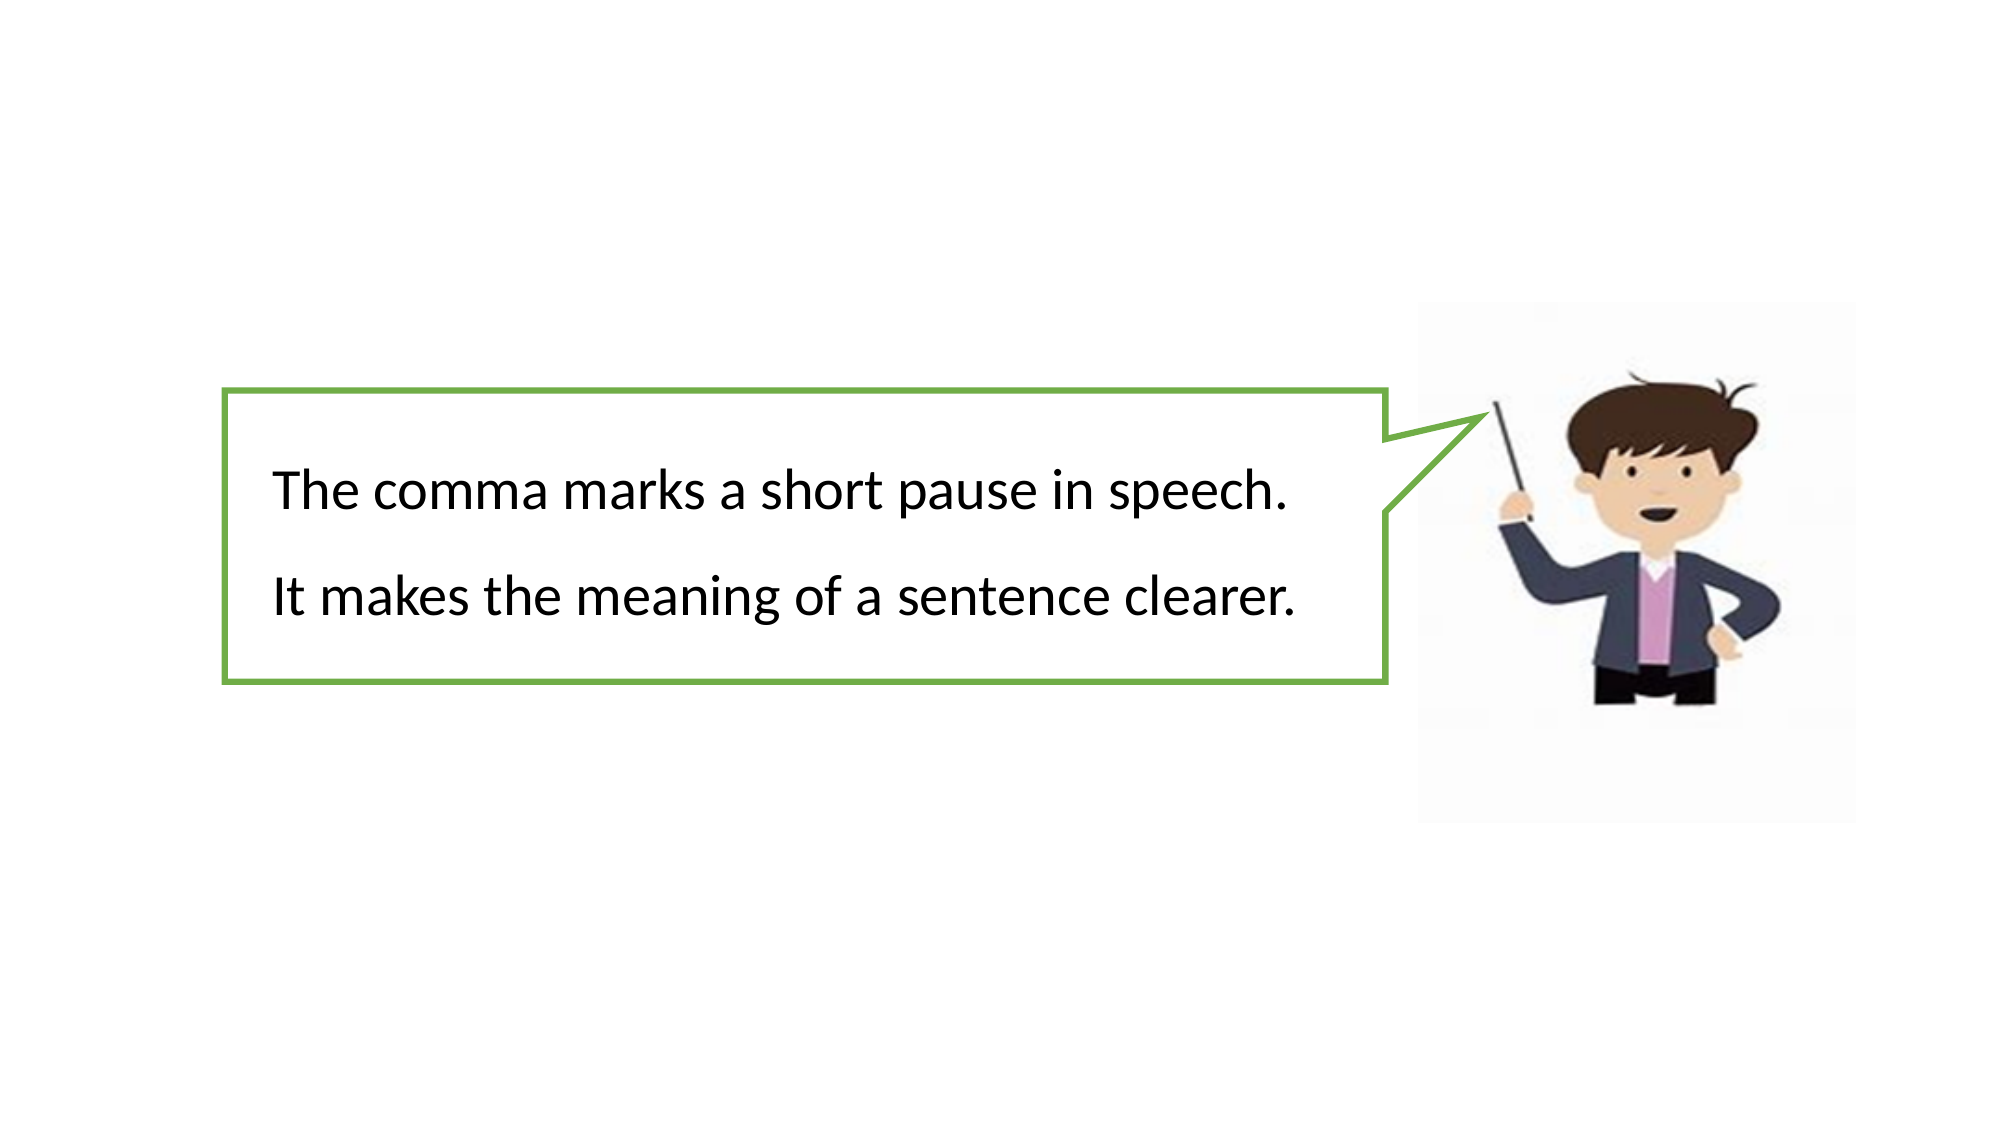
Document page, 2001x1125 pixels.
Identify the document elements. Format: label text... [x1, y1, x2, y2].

picture [1418, 302, 1856, 823]
text_box The comma marks a short pause in speech. [257, 443, 1325, 529]
text_box It makes the meaning of a sentence clearer. [257, 549, 1353, 635]
text_box [223, 389, 1418, 683]
